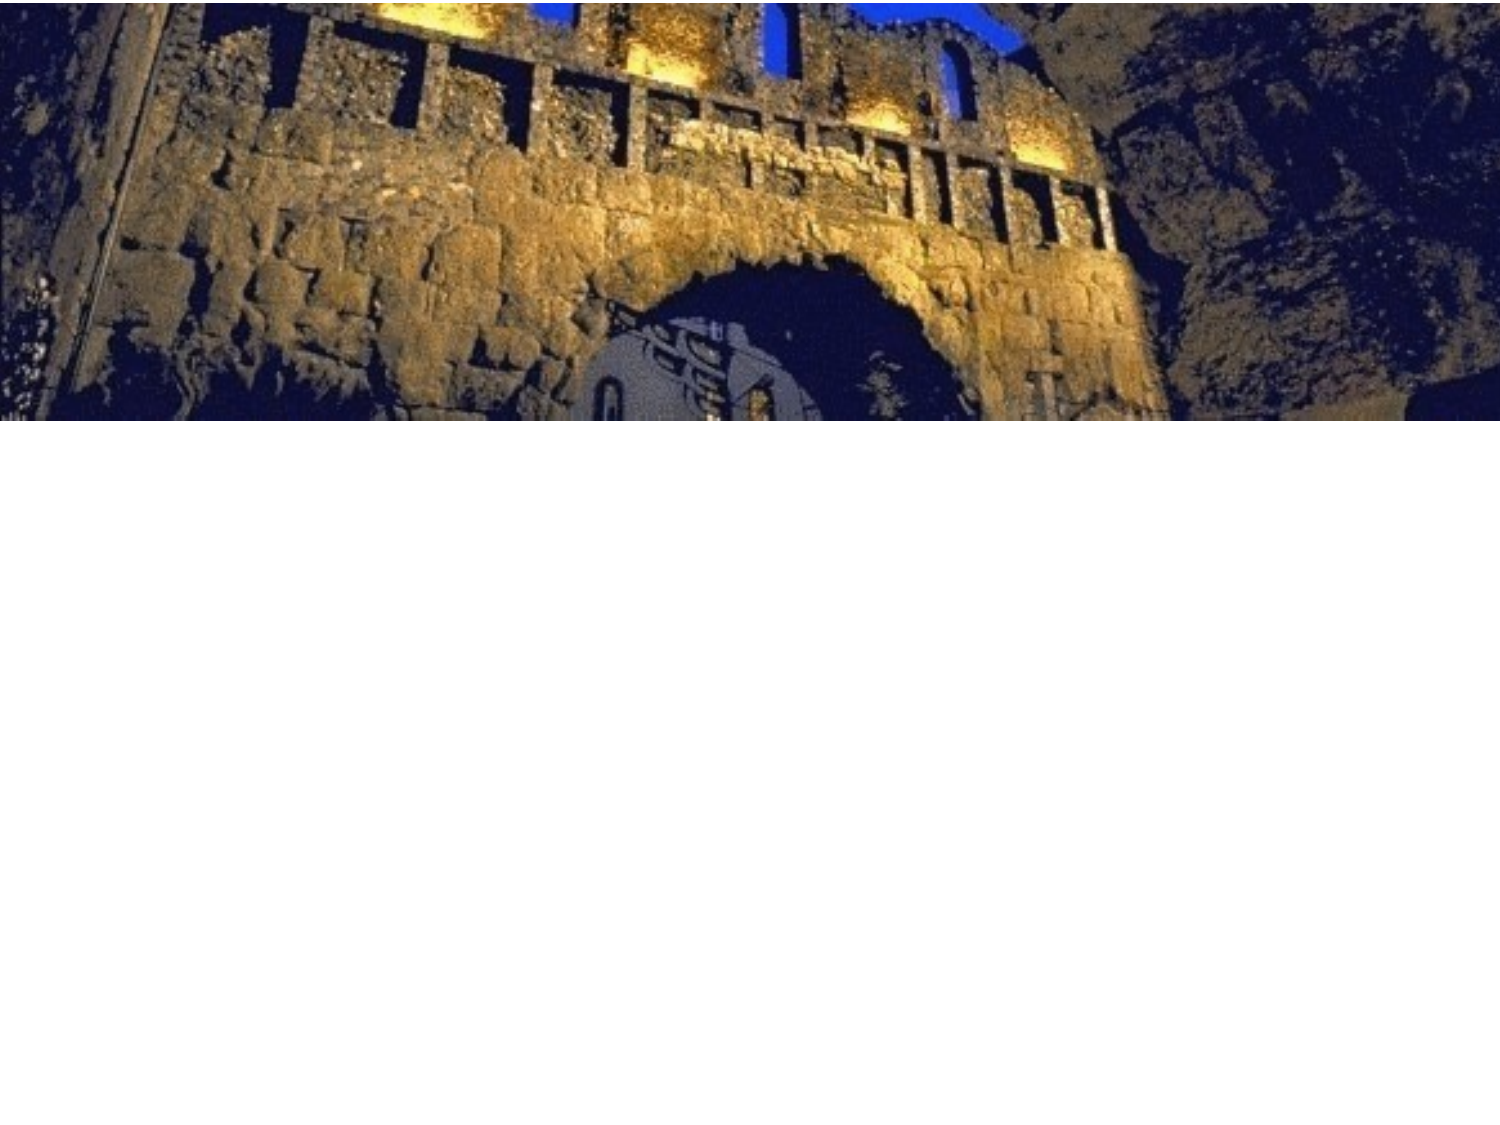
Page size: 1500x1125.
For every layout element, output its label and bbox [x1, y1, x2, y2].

list [0, 3, 1500, 421]
